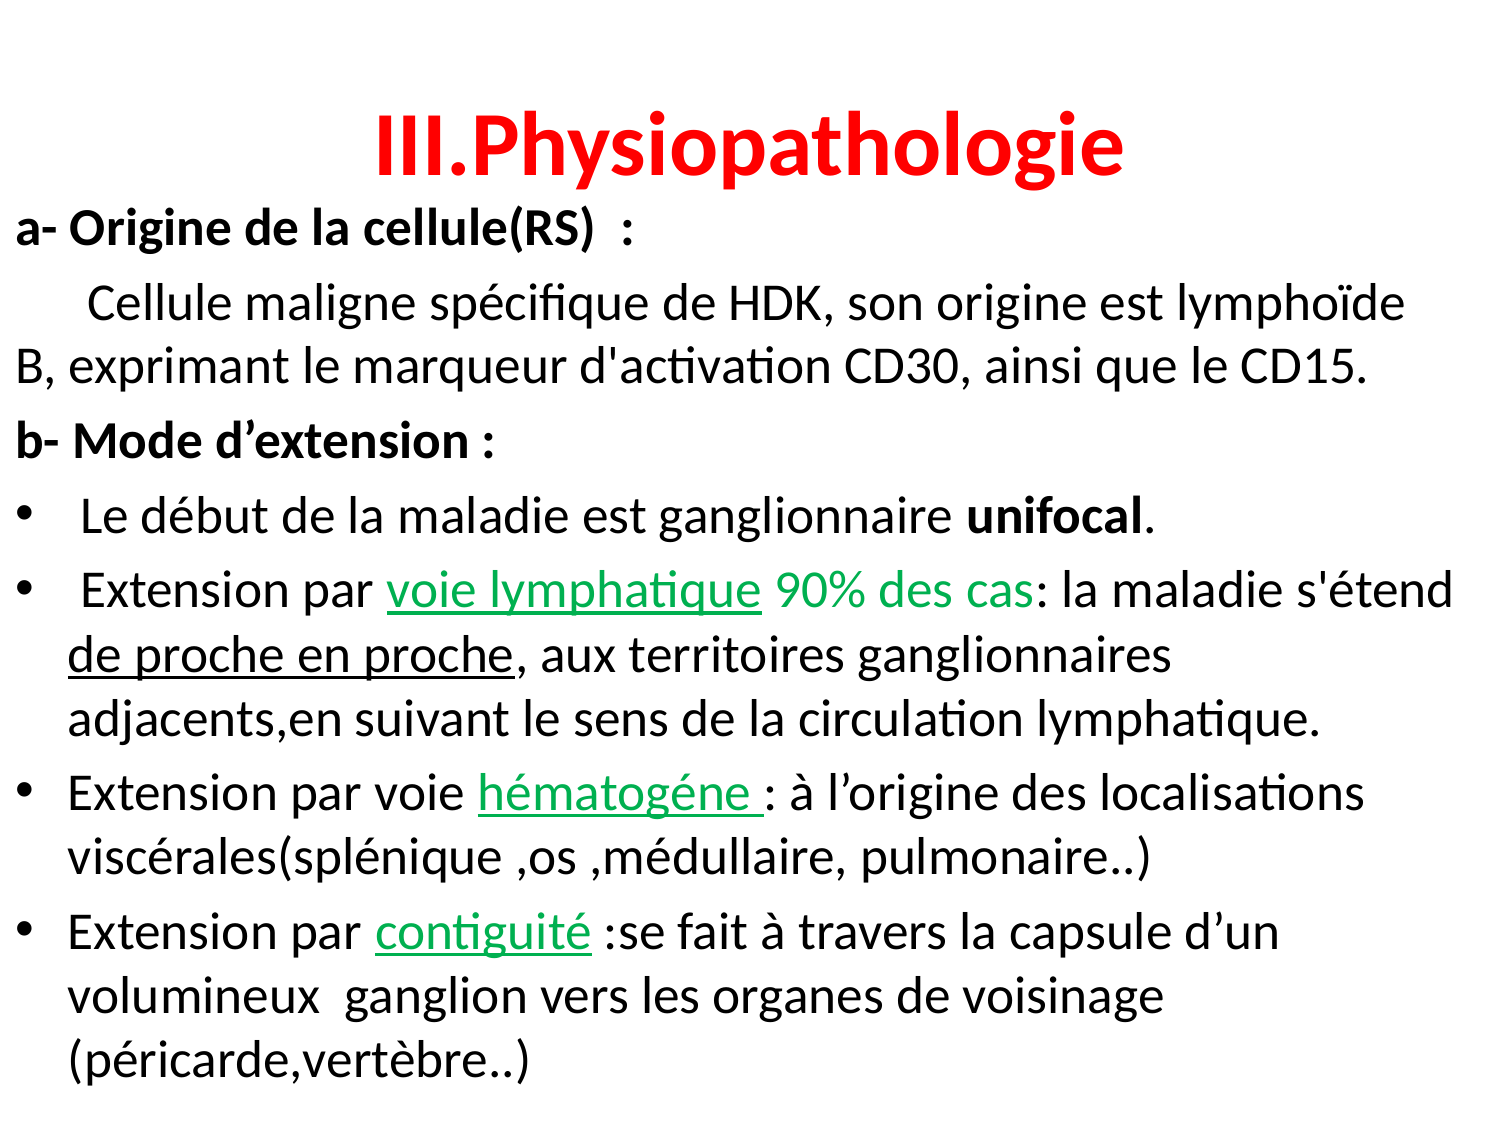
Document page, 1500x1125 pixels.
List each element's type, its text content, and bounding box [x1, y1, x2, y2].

list a- Origine de la cellule(RS) : Cellule maligne spécifique de HDK, son origine est lymphoïde B, exprimant le marqueur d'activation CD30, ainsi que le CD15. b- Mode d’extension : Le début de la maladie est ganglionnaire unifocal. Extension par voie lymphatique 90% des cas: la maladie s'étend de proche en proche, aux territoires ganglionnaires adjacents,en suivant le sens de la circulation lymphatique. Extension par voie hématogéne : à l’origine des localisations viscérales(splénique ,os ,médullaire, pulmonaire..) Extension par contiguité :se fait à travers la capsule d’un volumineux ganglion vers les organes de voisinage (péricarde,vertèbre..) [0, 184, 1471, 1106]
title III.Physiopathologie [75, 45, 1425, 184]
